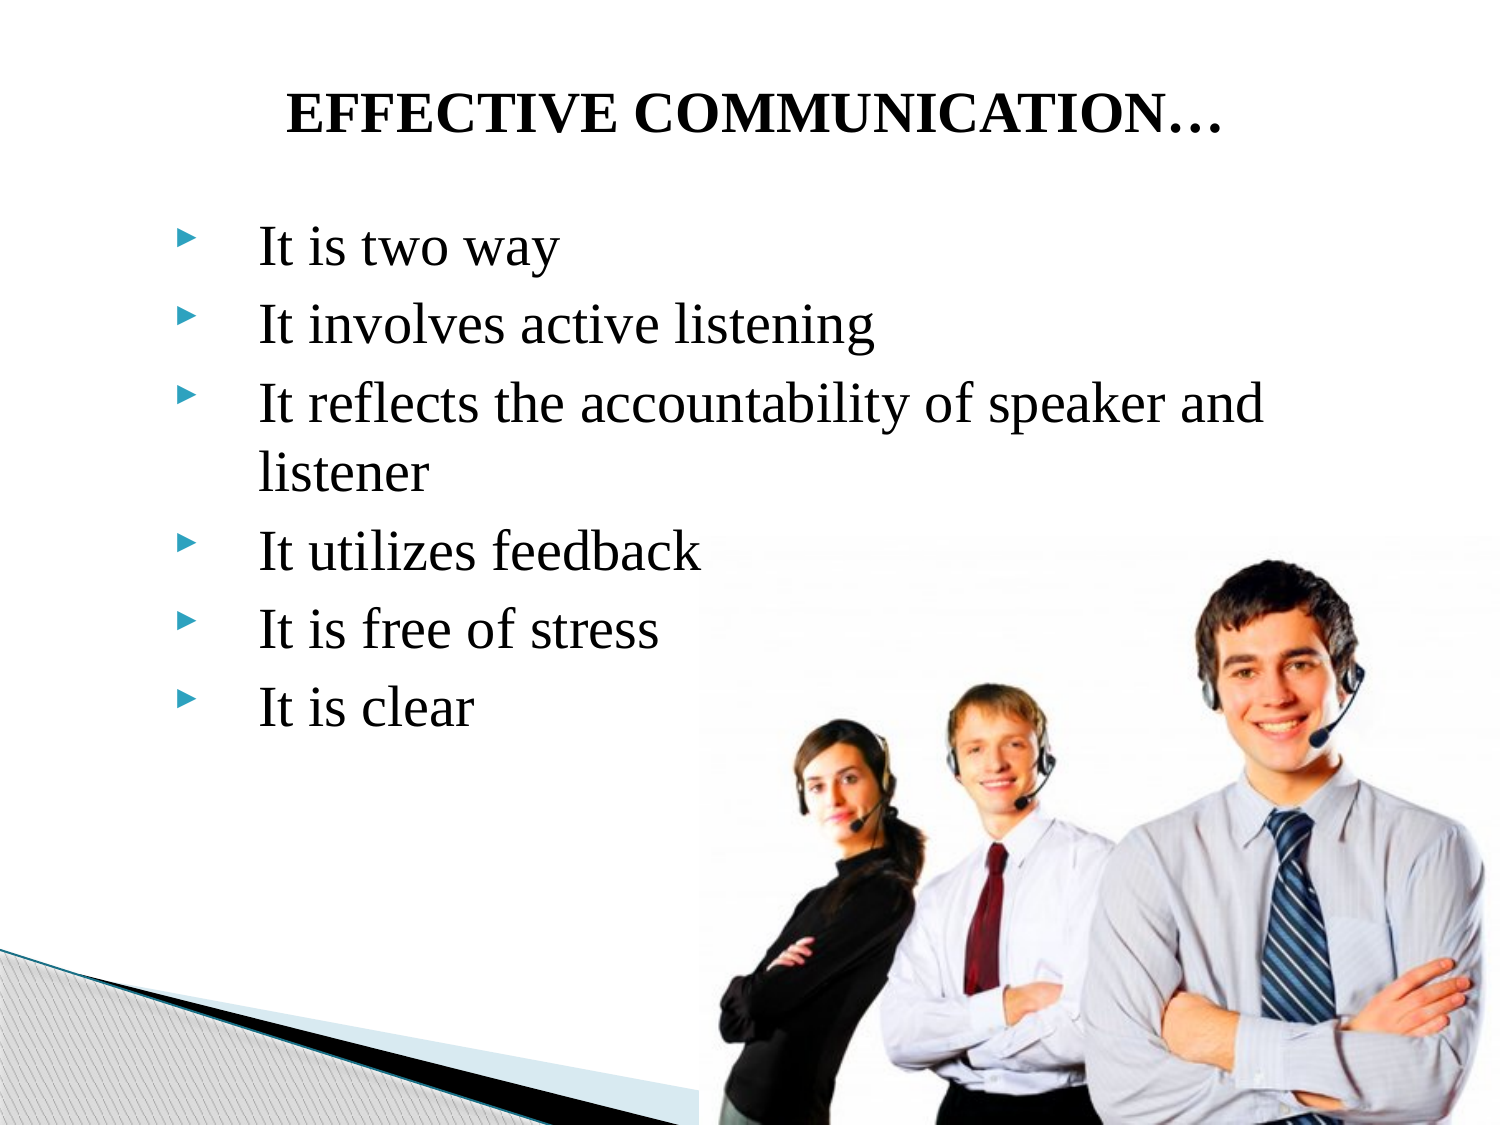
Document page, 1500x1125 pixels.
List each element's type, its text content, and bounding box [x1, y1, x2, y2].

picture [699, 535, 1500, 1125]
text_box EFFECTIVE COMMUNICATION… [99, 49, 1413, 163]
list It is two way It involves active listening It reflects the accountability of speaker and listener It utilizes feedback It is free of stress It is clear [159, 200, 1383, 813]
